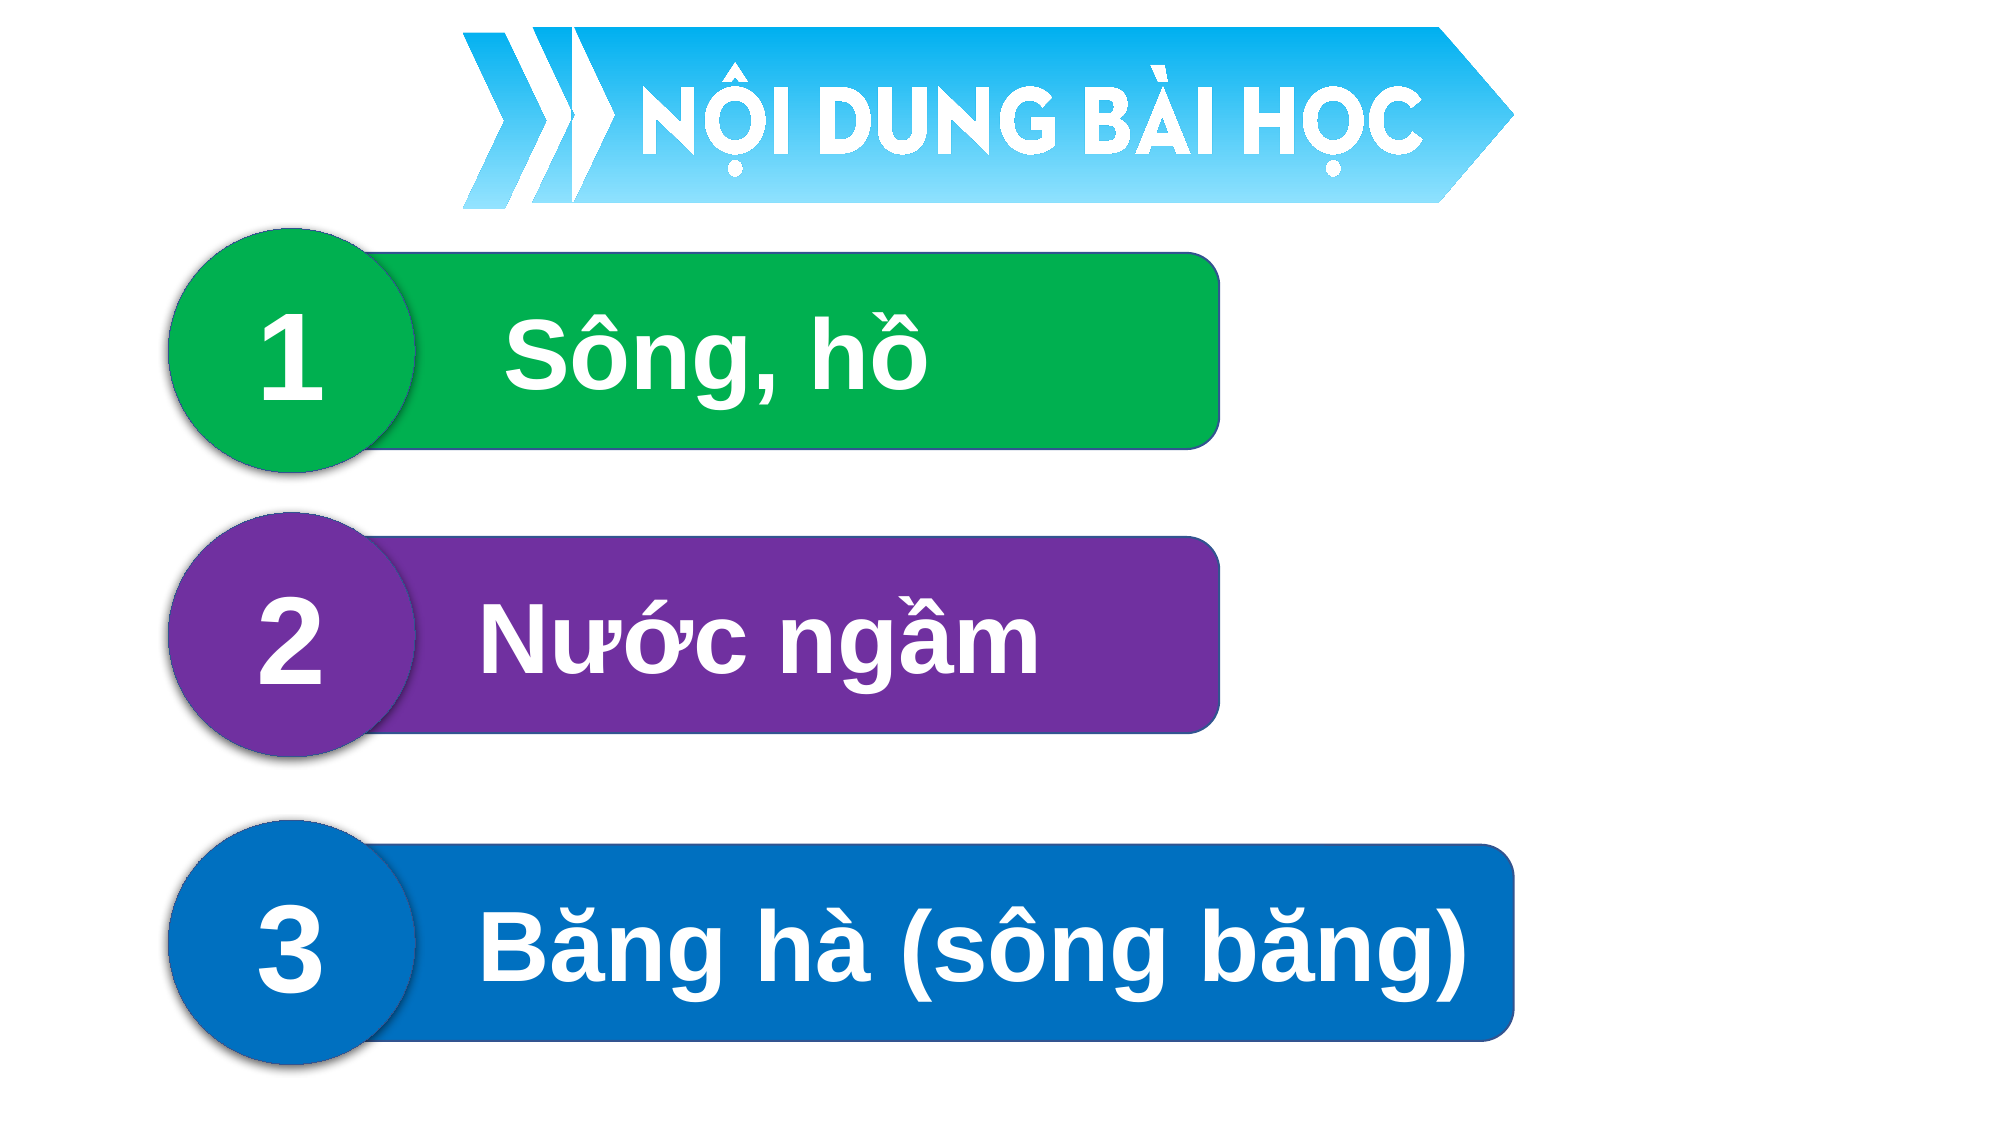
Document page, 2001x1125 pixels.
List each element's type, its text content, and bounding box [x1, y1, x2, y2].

text_box Sông, hồ [488, 282, 1362, 418]
text_box [372, 535, 1221, 735]
text_box [374, 843, 1515, 1042]
text_box 2 [168, 512, 416, 757]
text_box Nước ngầm [462, 566, 1949, 702]
text_box Băng hà (sông băng) [462, 874, 1949, 1009]
text_box [532, 27, 1514, 203]
text_box [462, 32, 547, 209]
text_box 1 [168, 228, 416, 473]
text_box [373, 251, 1221, 451]
text_box 3 [168, 820, 416, 1065]
